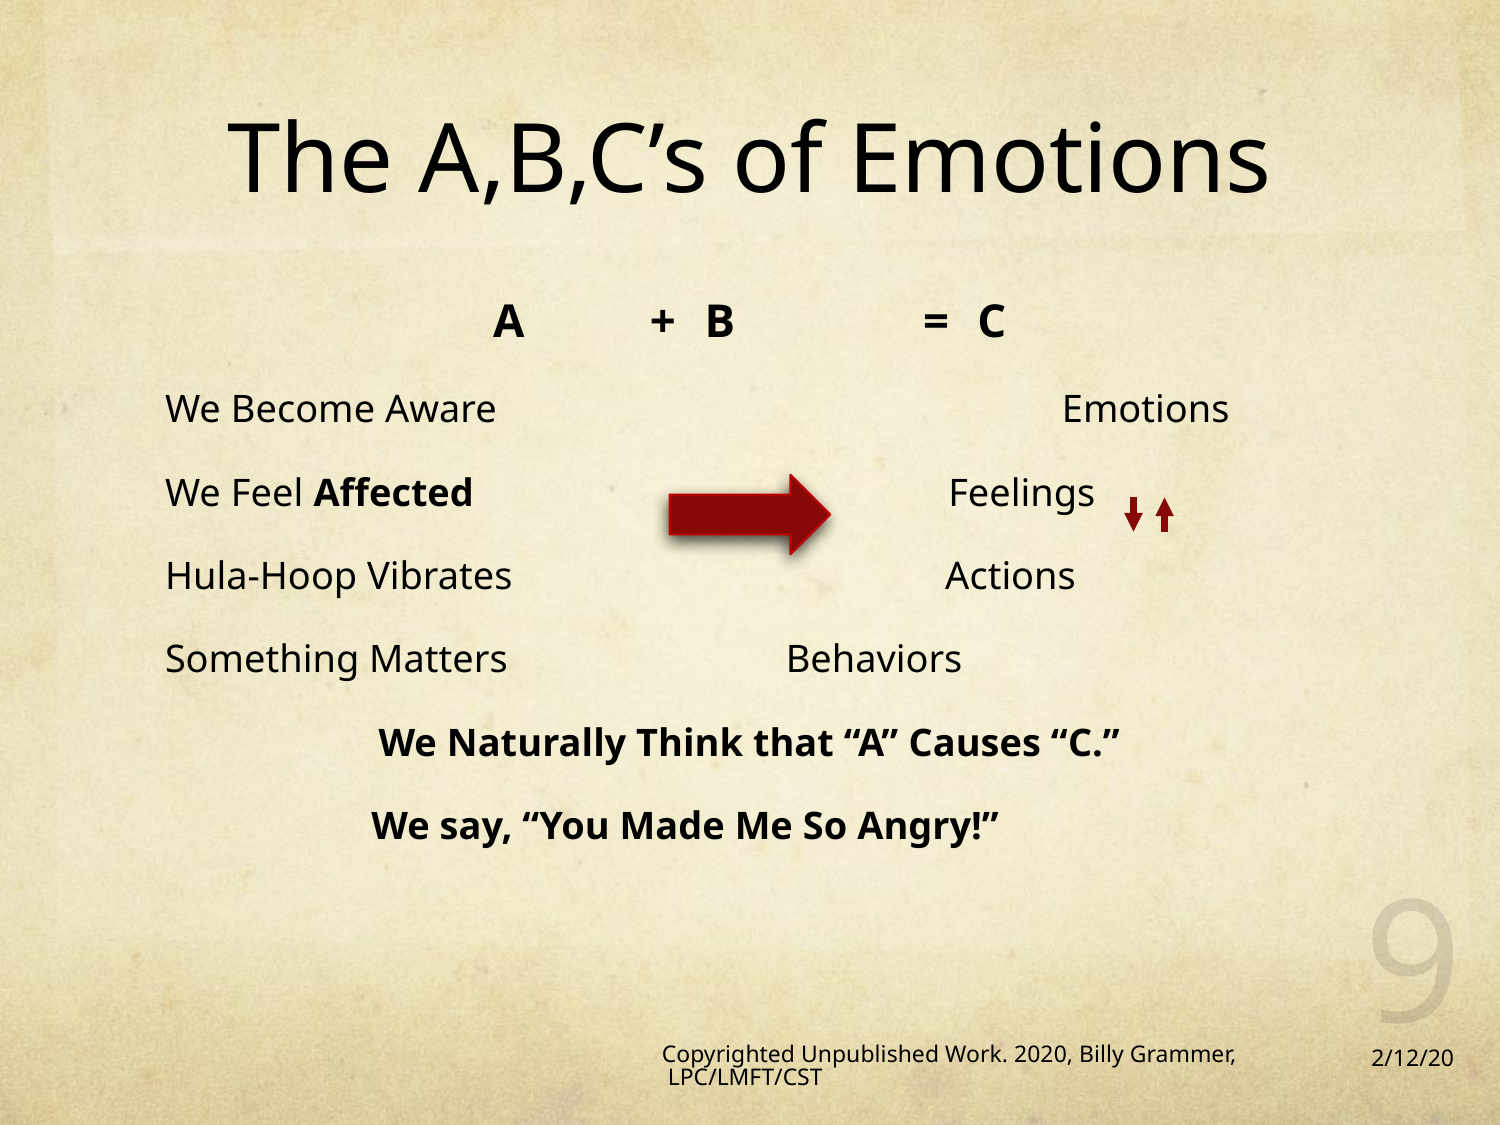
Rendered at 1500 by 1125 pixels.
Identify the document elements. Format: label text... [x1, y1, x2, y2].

title The A,B,C’s of Emotions [150, 82, 1350, 225]
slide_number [1257, 1038, 1470, 1080]
list A + B = C We Become Aware Emotions We Feel Affected Feelings Hula-Hoop Vibrates Actions Something Matters Behaviors We Naturally Think that “A” Causes “C.” We say, “You Made Me So Angry!” [150, 284, 1350, 950]
picture [0, 0, 1500, 1125]
text_box [668, 473, 831, 556]
footer Copyrighted Unpublished Work. 2020, Billy Grammer, LPC/LMFT/CST [646, 1034, 1257, 1077]
slide_number 9 [1233, 898, 1478, 1038]
